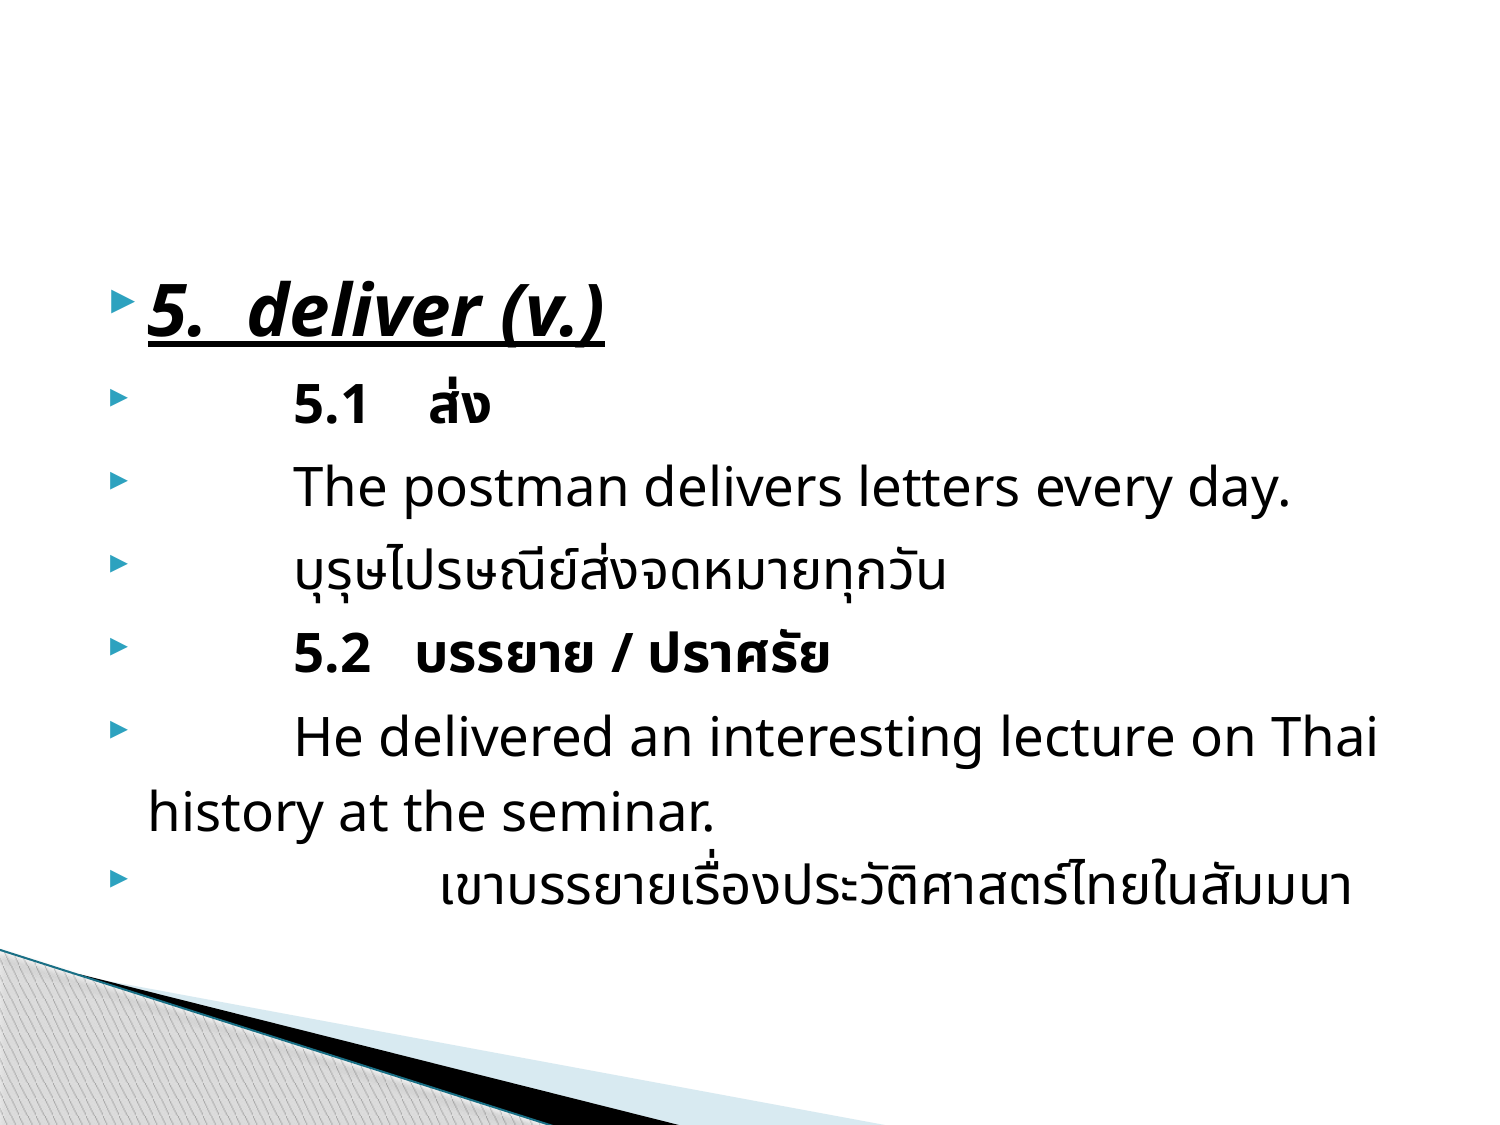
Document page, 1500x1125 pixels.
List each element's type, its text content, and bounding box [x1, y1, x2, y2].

list 5. deliver (v.) 5.1 ส่ง The postman delivers letters every day. บุรุษไปรษณีย์ส่งจดหมายทุกวัน 5.2 บรรยาย / ปราศรัย He delivered an interesting lecture on Thai history at the seminar. เขาบรรยายเรื่องประวัติศาสตร์ไทยในสัมมนา [75, 243, 1425, 986]
